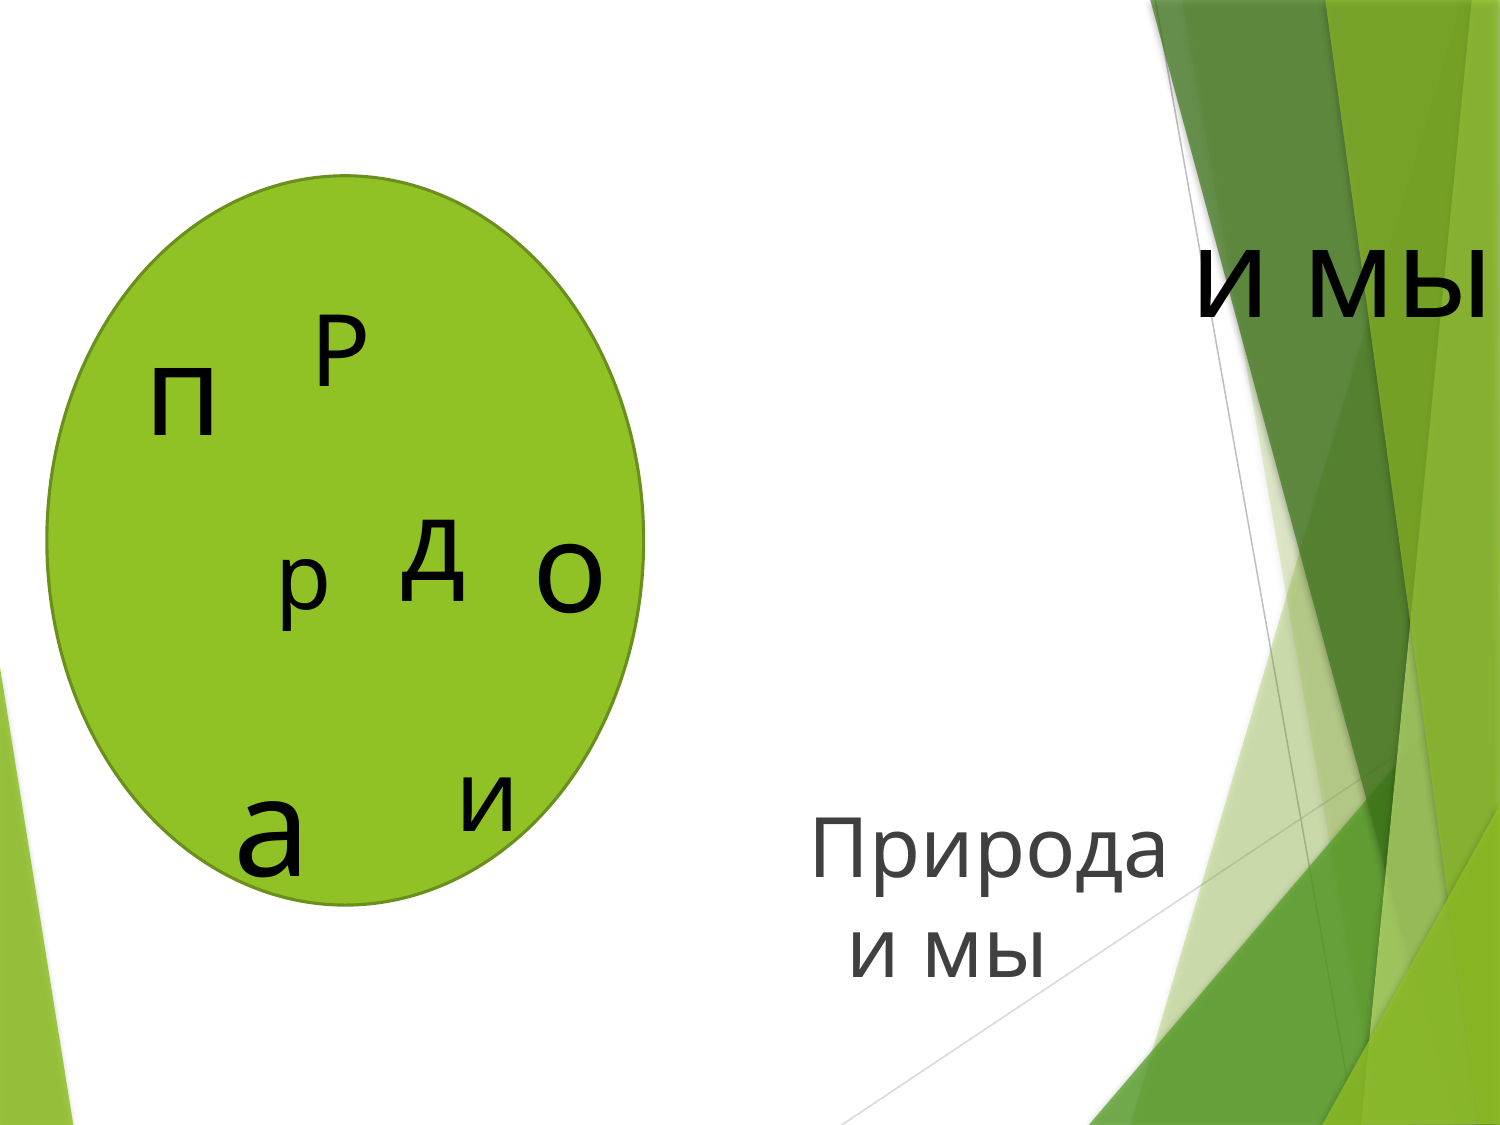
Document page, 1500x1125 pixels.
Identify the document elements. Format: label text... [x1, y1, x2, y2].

text_box Р [295, 278, 399, 414]
text_box р [261, 510, 348, 635]
text_box о [517, 479, 569, 645]
text_box и [440, 724, 534, 859]
text_box [45, 174, 646, 907]
list Природа и мы [643, 786, 1199, 1046]
text_box а [219, 731, 326, 912]
text_box п [129, 303, 213, 468]
text_box д [385, 460, 481, 611]
text_box и мы [1175, 185, 1500, 350]
